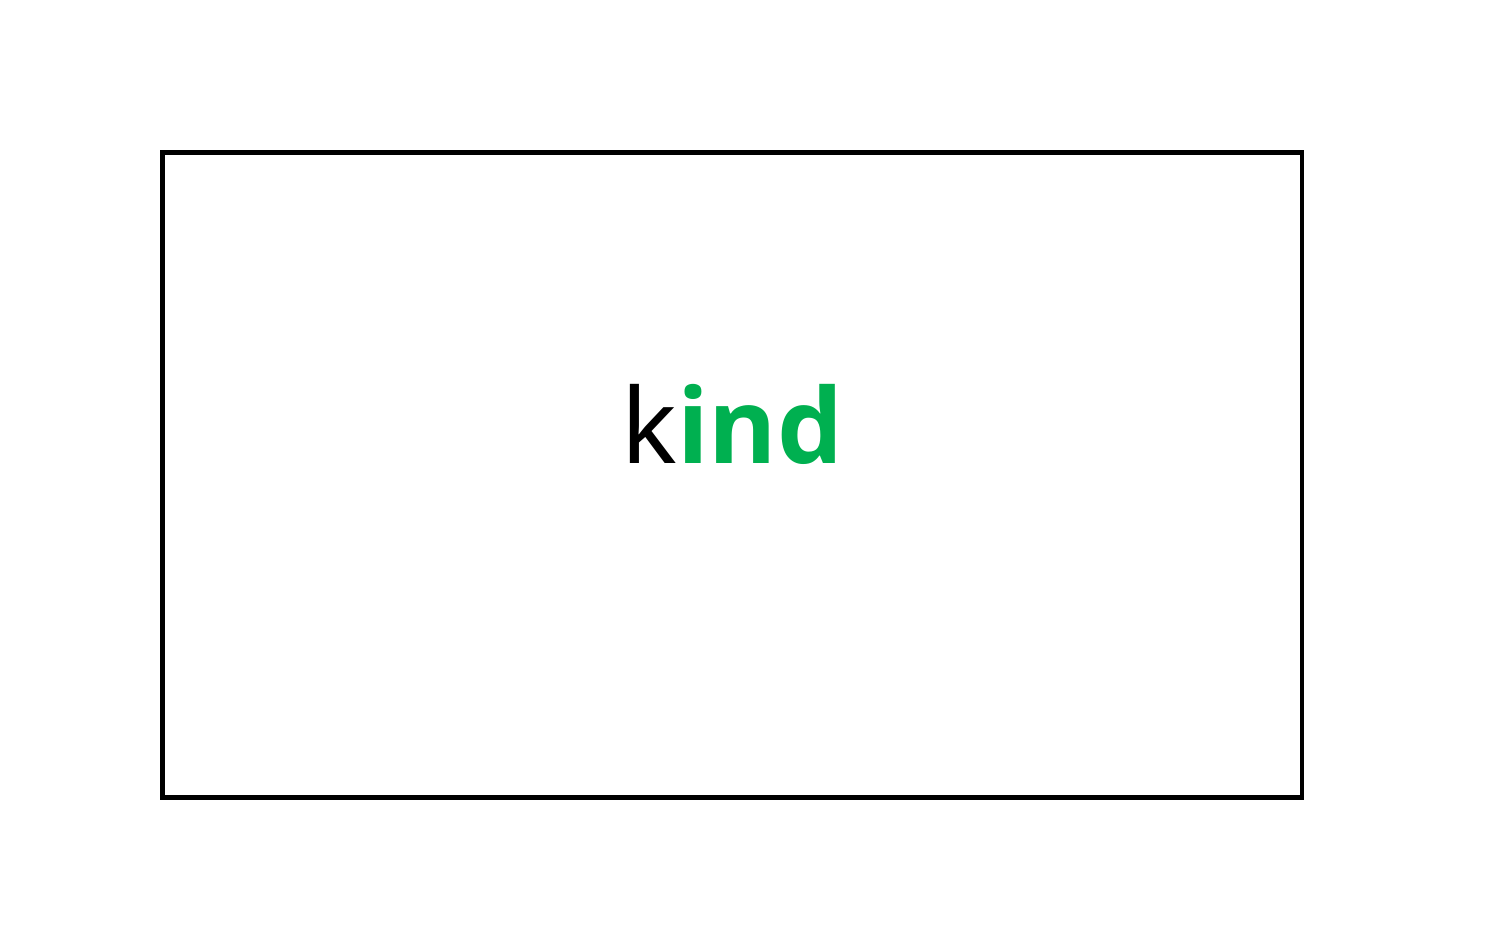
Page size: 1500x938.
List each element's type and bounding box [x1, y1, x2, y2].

text_box [161, 152, 1303, 798]
